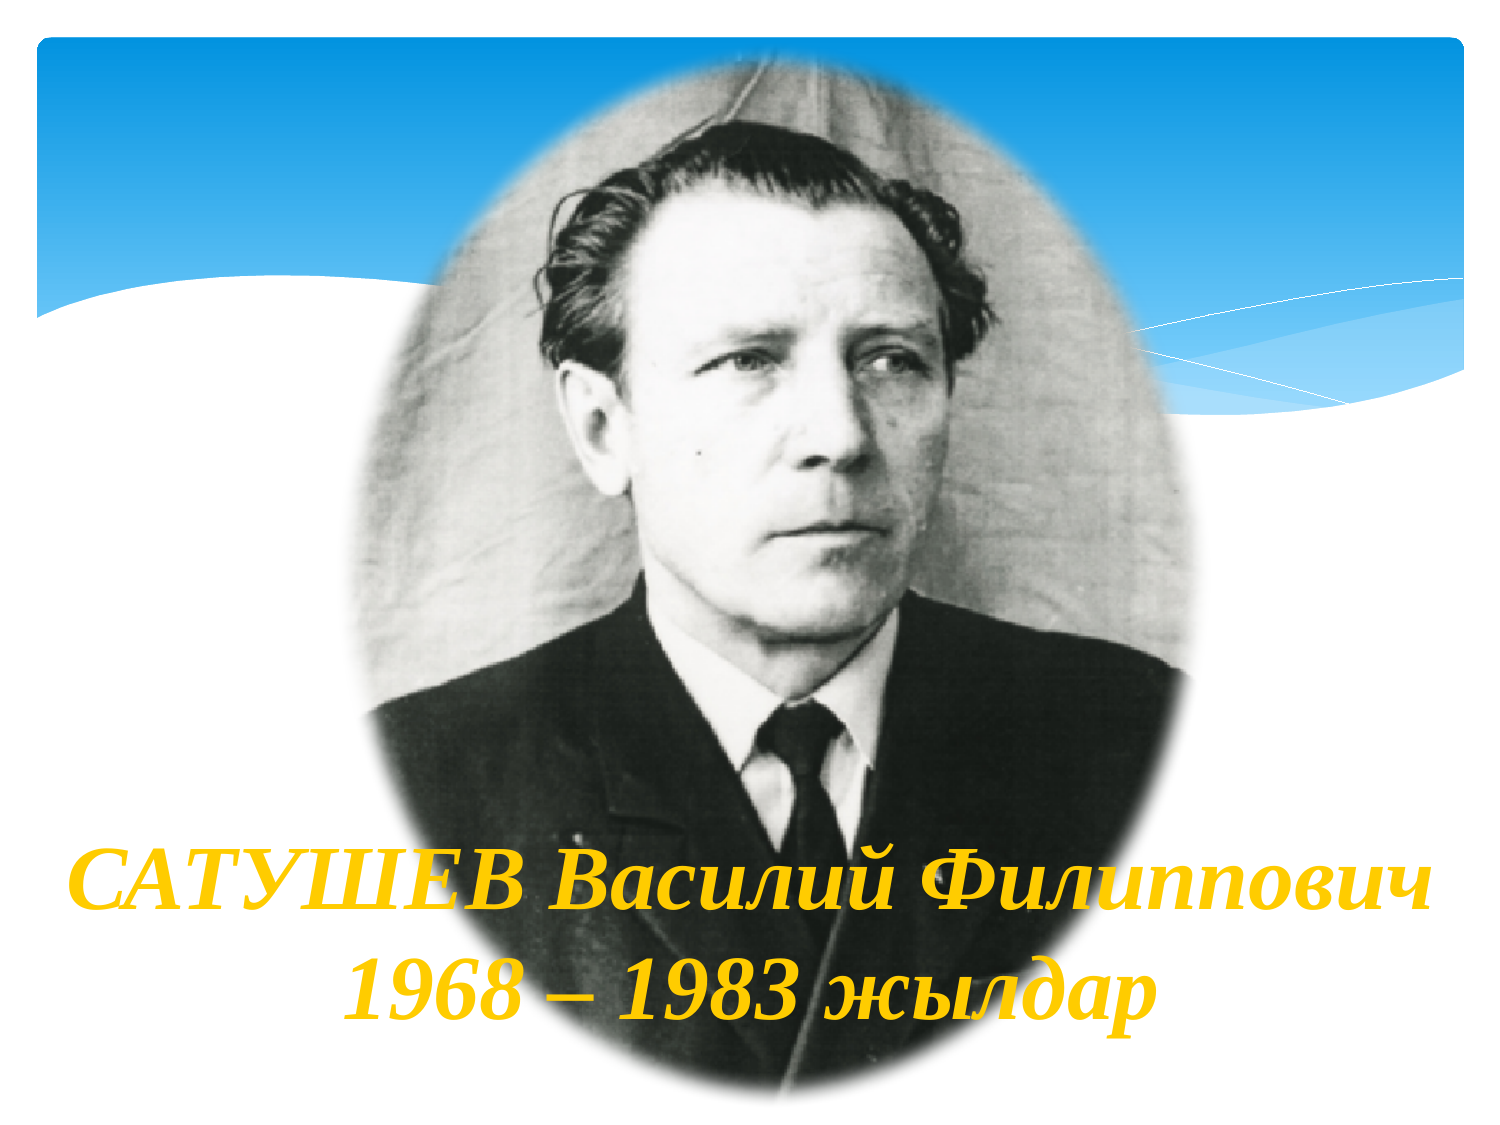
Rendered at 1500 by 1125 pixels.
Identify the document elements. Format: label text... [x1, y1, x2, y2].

text_box САТУШЕВ Василий Филиппович 1968 – 1983 жылдар [0, 810, 330, 1046]
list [336, 42, 1211, 1110]
text_box САТУШЕВ Василий Филиппович 1968 – 1983 жылдар [1215, 810, 1500, 1046]
